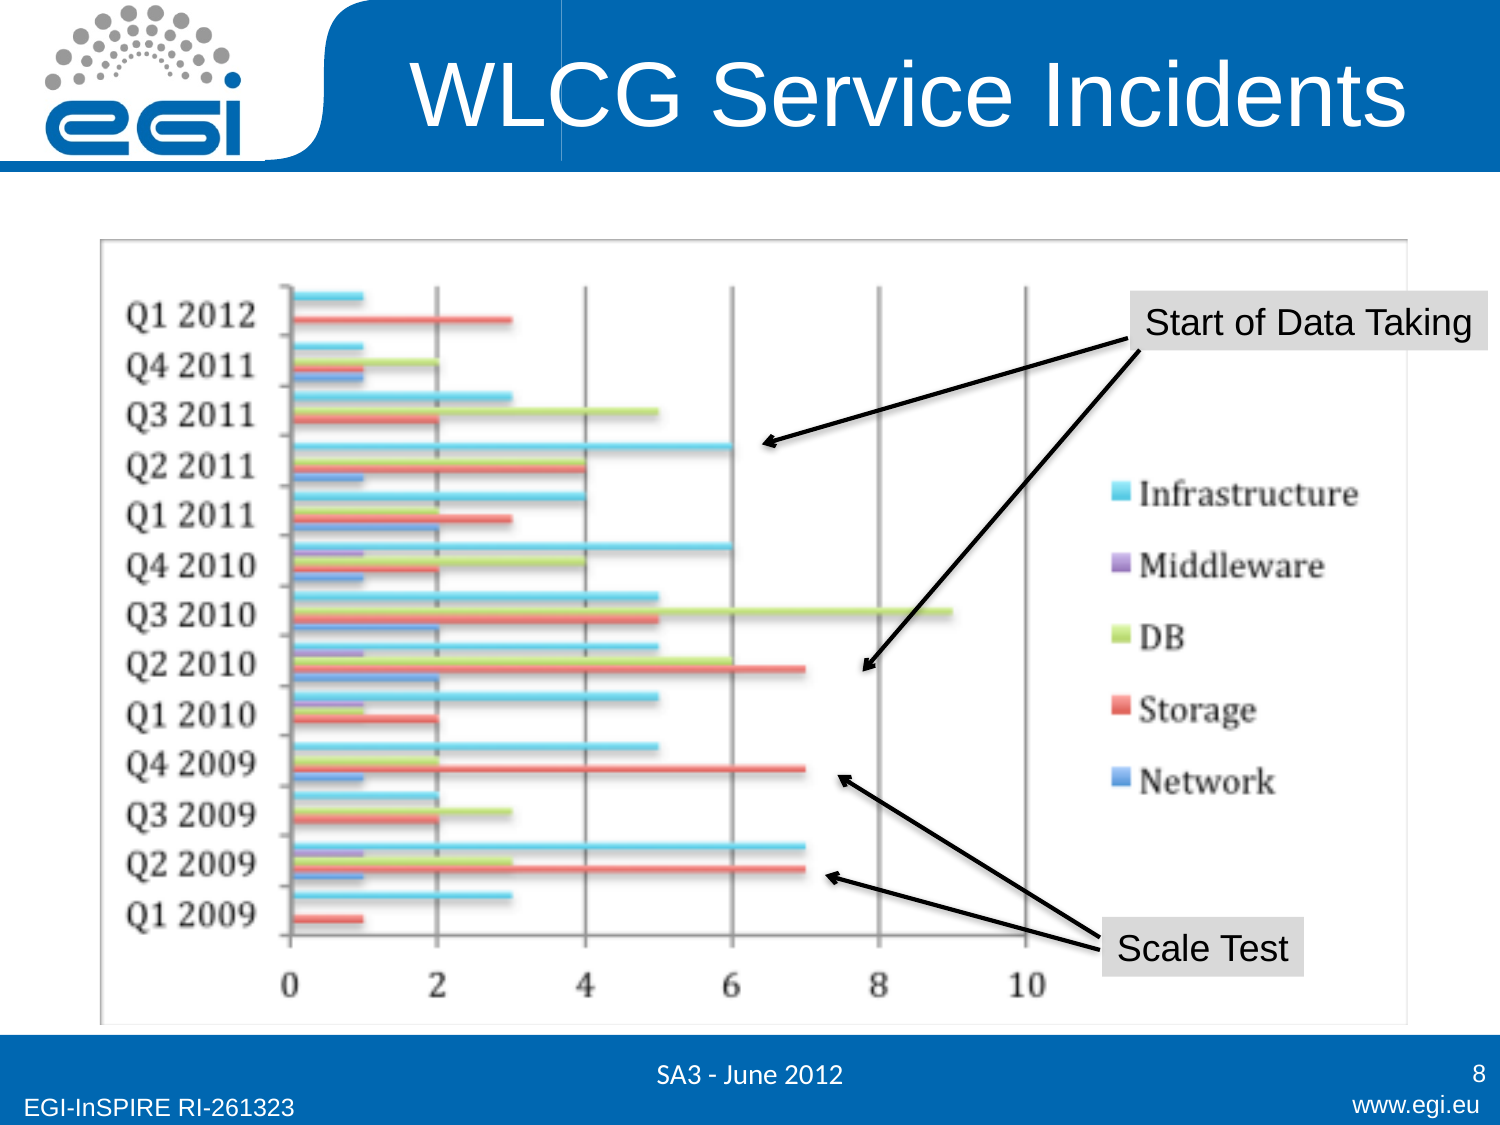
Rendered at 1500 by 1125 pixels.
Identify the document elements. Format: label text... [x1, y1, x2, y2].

picture [99, 238, 1408, 1026]
title WLCG Service Incidents [348, 19, 1471, 161]
slide_number 8 [1151, 1042, 1500, 1103]
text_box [837, 774, 1101, 938]
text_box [862, 349, 1140, 672]
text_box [824, 874, 1101, 951]
picture [0, 0, 265, 161]
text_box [761, 337, 1129, 445]
text_box Start of Data Taking [1412, 290, 1488, 351]
footer SA3 - June 2012 [512, 1042, 988, 1103]
